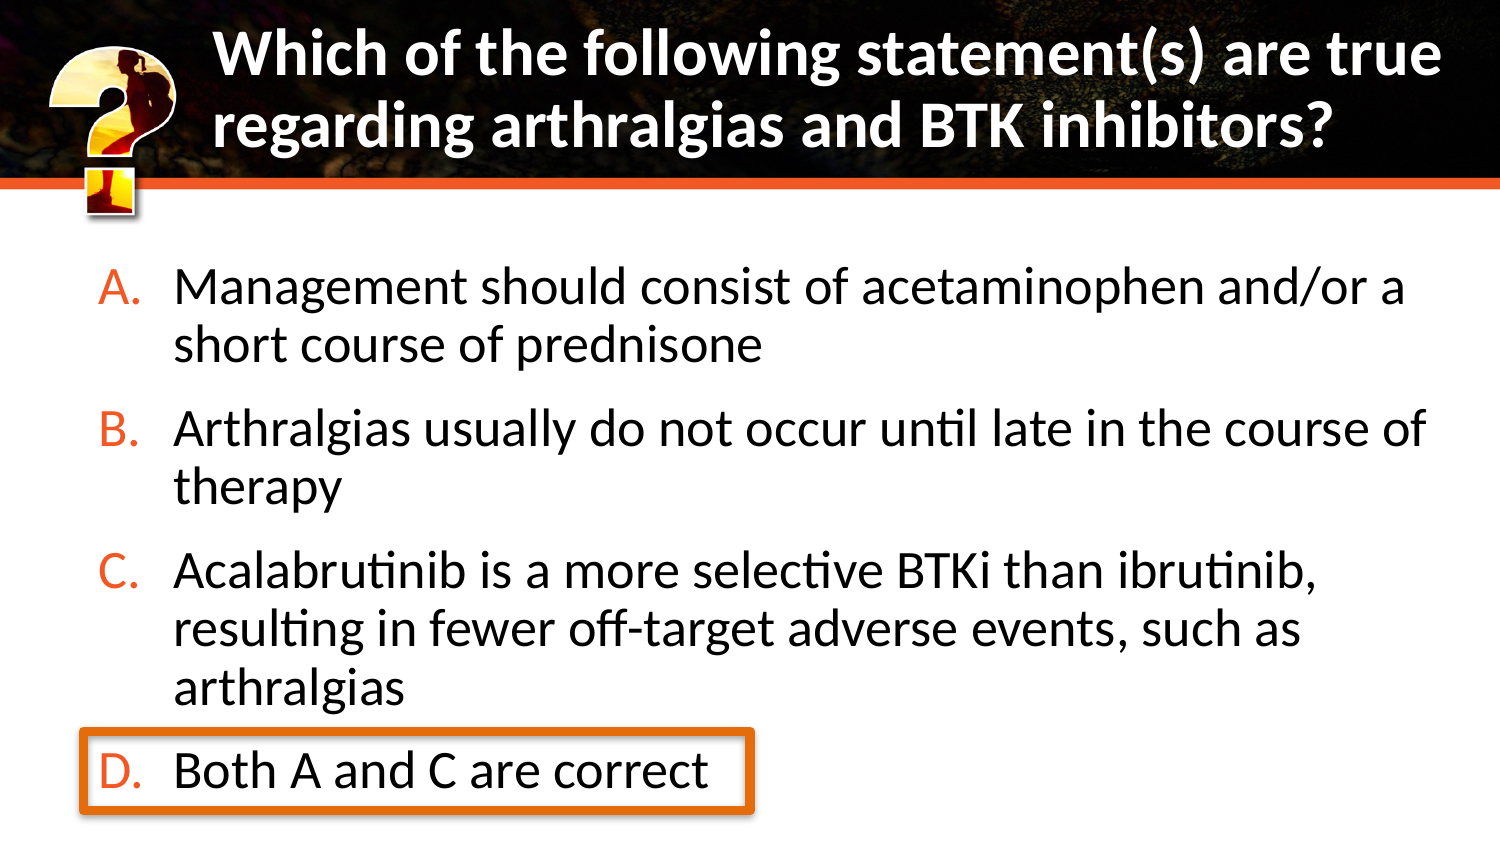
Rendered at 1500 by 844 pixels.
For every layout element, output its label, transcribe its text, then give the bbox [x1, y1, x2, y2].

title Which of the following statement(s) are true regarding arthralgias and BTK inhibitors? [197, 2, 1500, 177]
list Management should consist of acetaminophen and/or a short course of prednisone Arthralgias usually do not occur until late in the course of therapy Acalabrutinib is a more selective BTKi than ibrutinib, resulting in fewer off-target adverse events, such as arthralgias Both A and C are correct [83, 249, 1448, 792]
picture [0, 0, 1500, 844]
text_box [83, 731, 751, 811]
